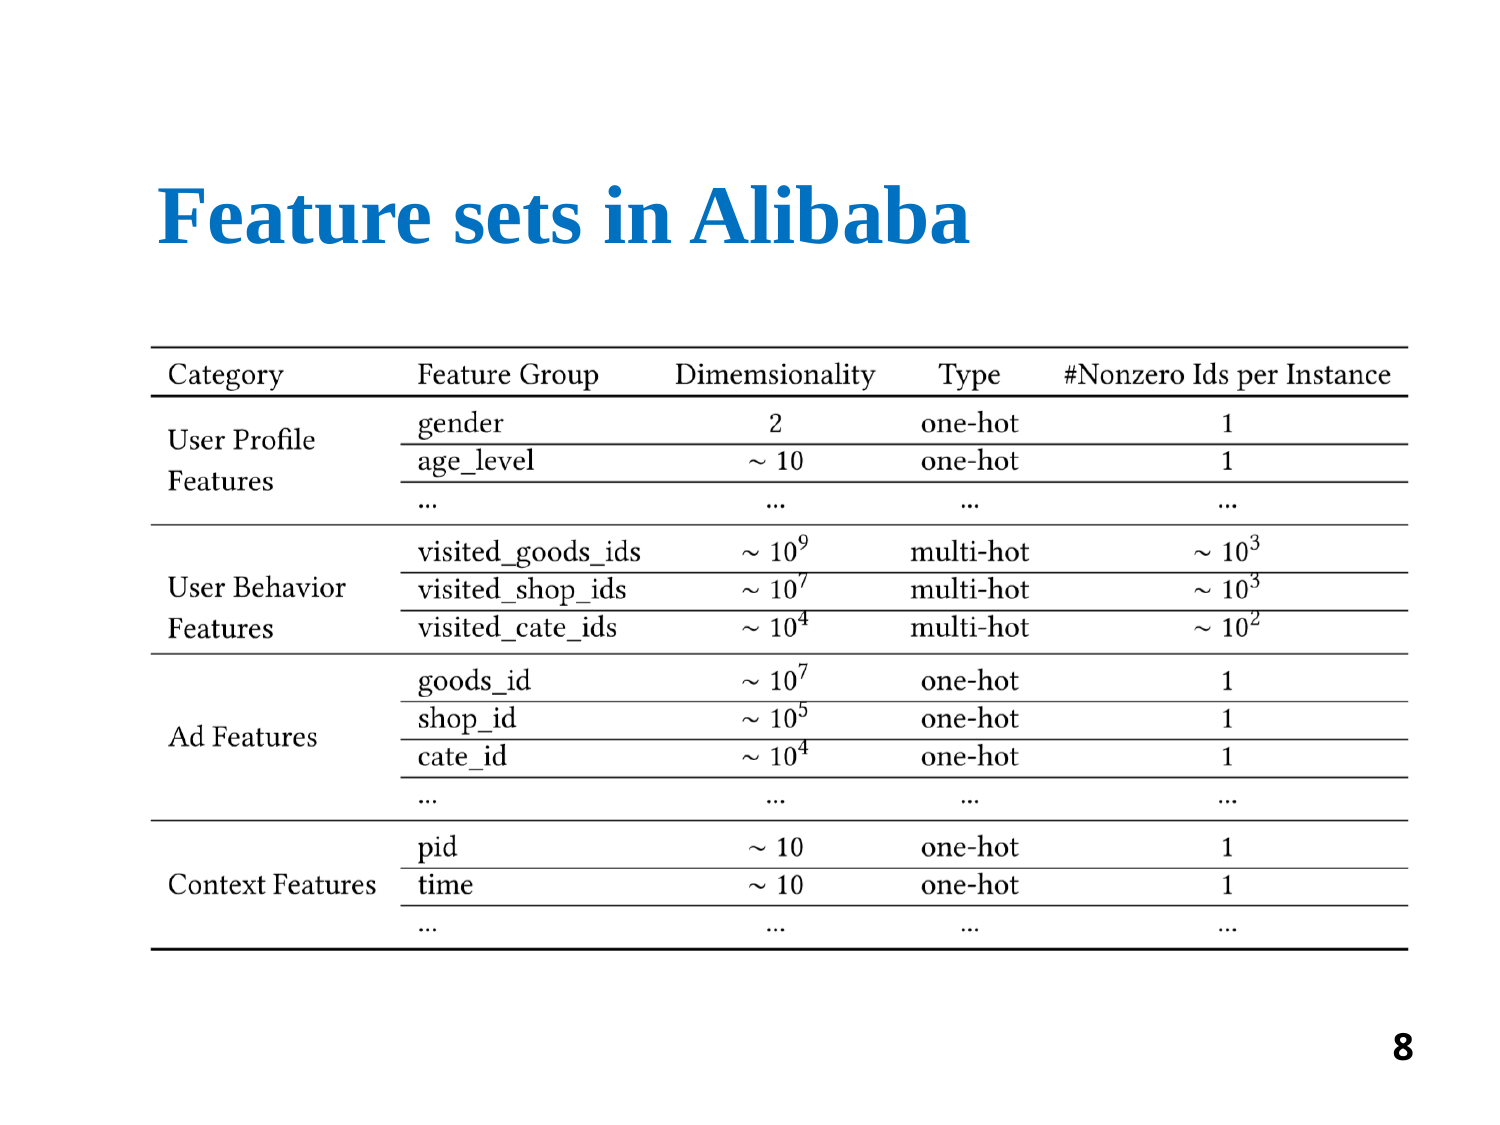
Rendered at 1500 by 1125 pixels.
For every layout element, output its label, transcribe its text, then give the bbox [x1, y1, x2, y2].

slide_number 8 [1338, 955, 1469, 1082]
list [122, 326, 1423, 962]
title Feature sets in Alibaba [142, 152, 1183, 269]
